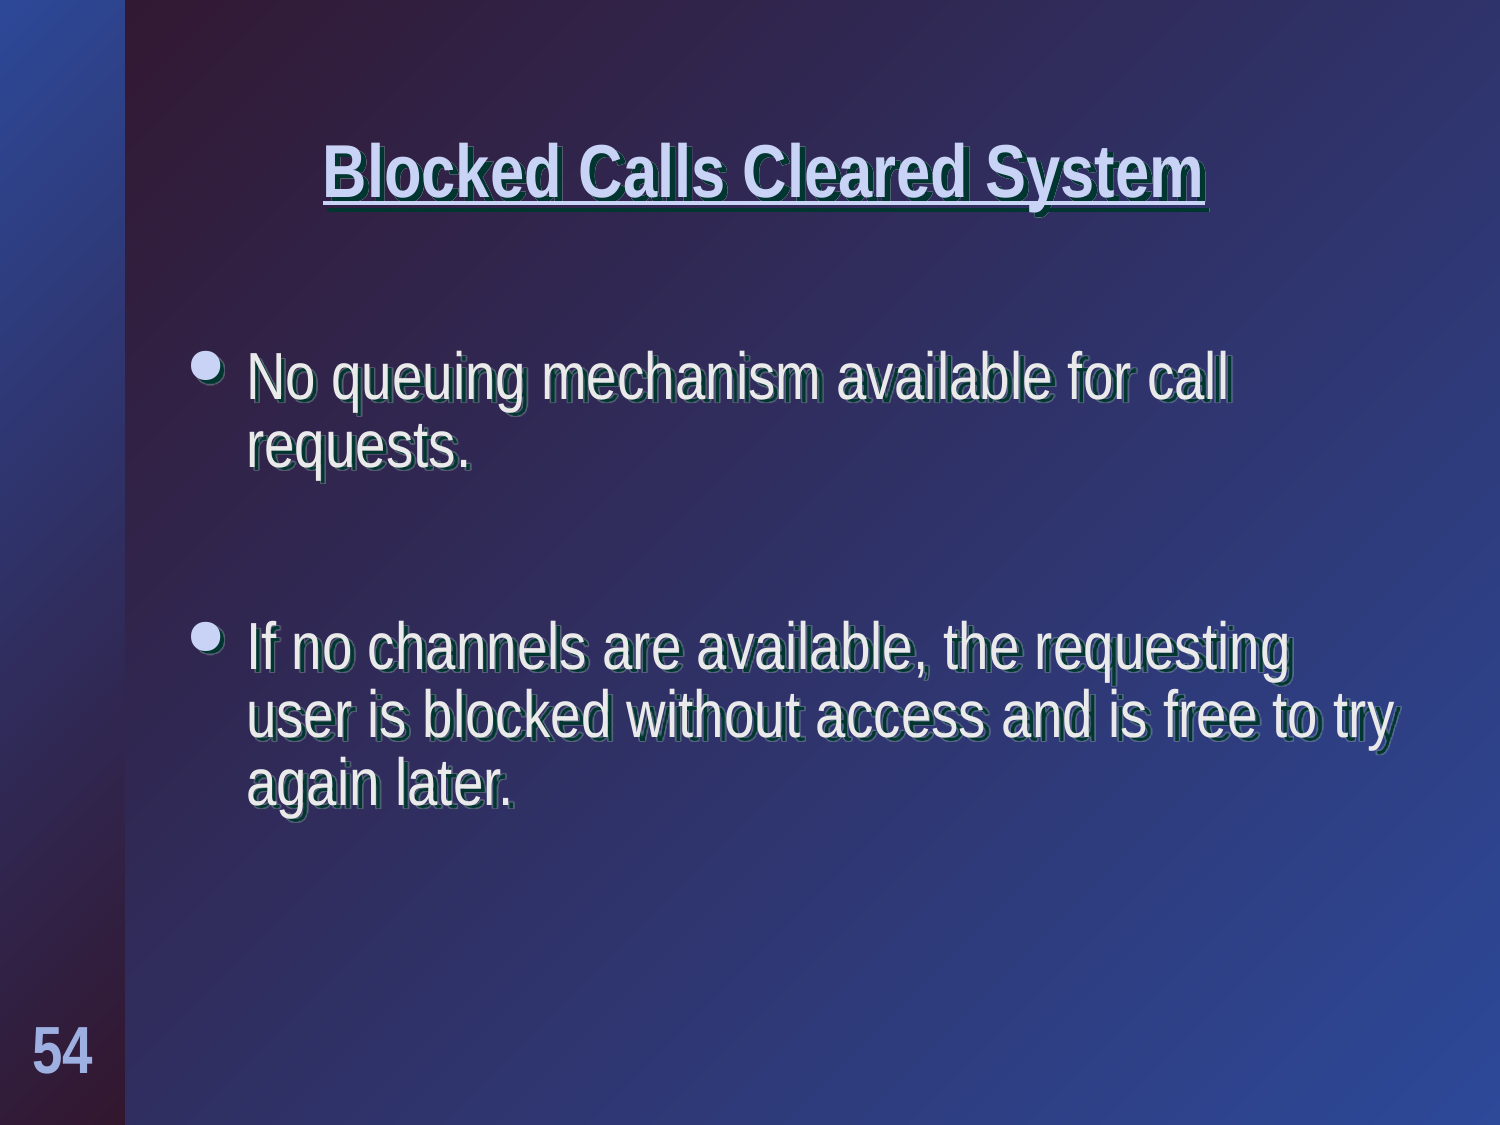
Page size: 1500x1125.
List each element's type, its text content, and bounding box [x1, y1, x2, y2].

list No queuing mechanism available for call requests. If no channels are available, the requesting user is blocked without access and is free to try again later. [174, 336, 1426, 1064]
title Blocked Calls Cleared System [169, 124, 1359, 225]
